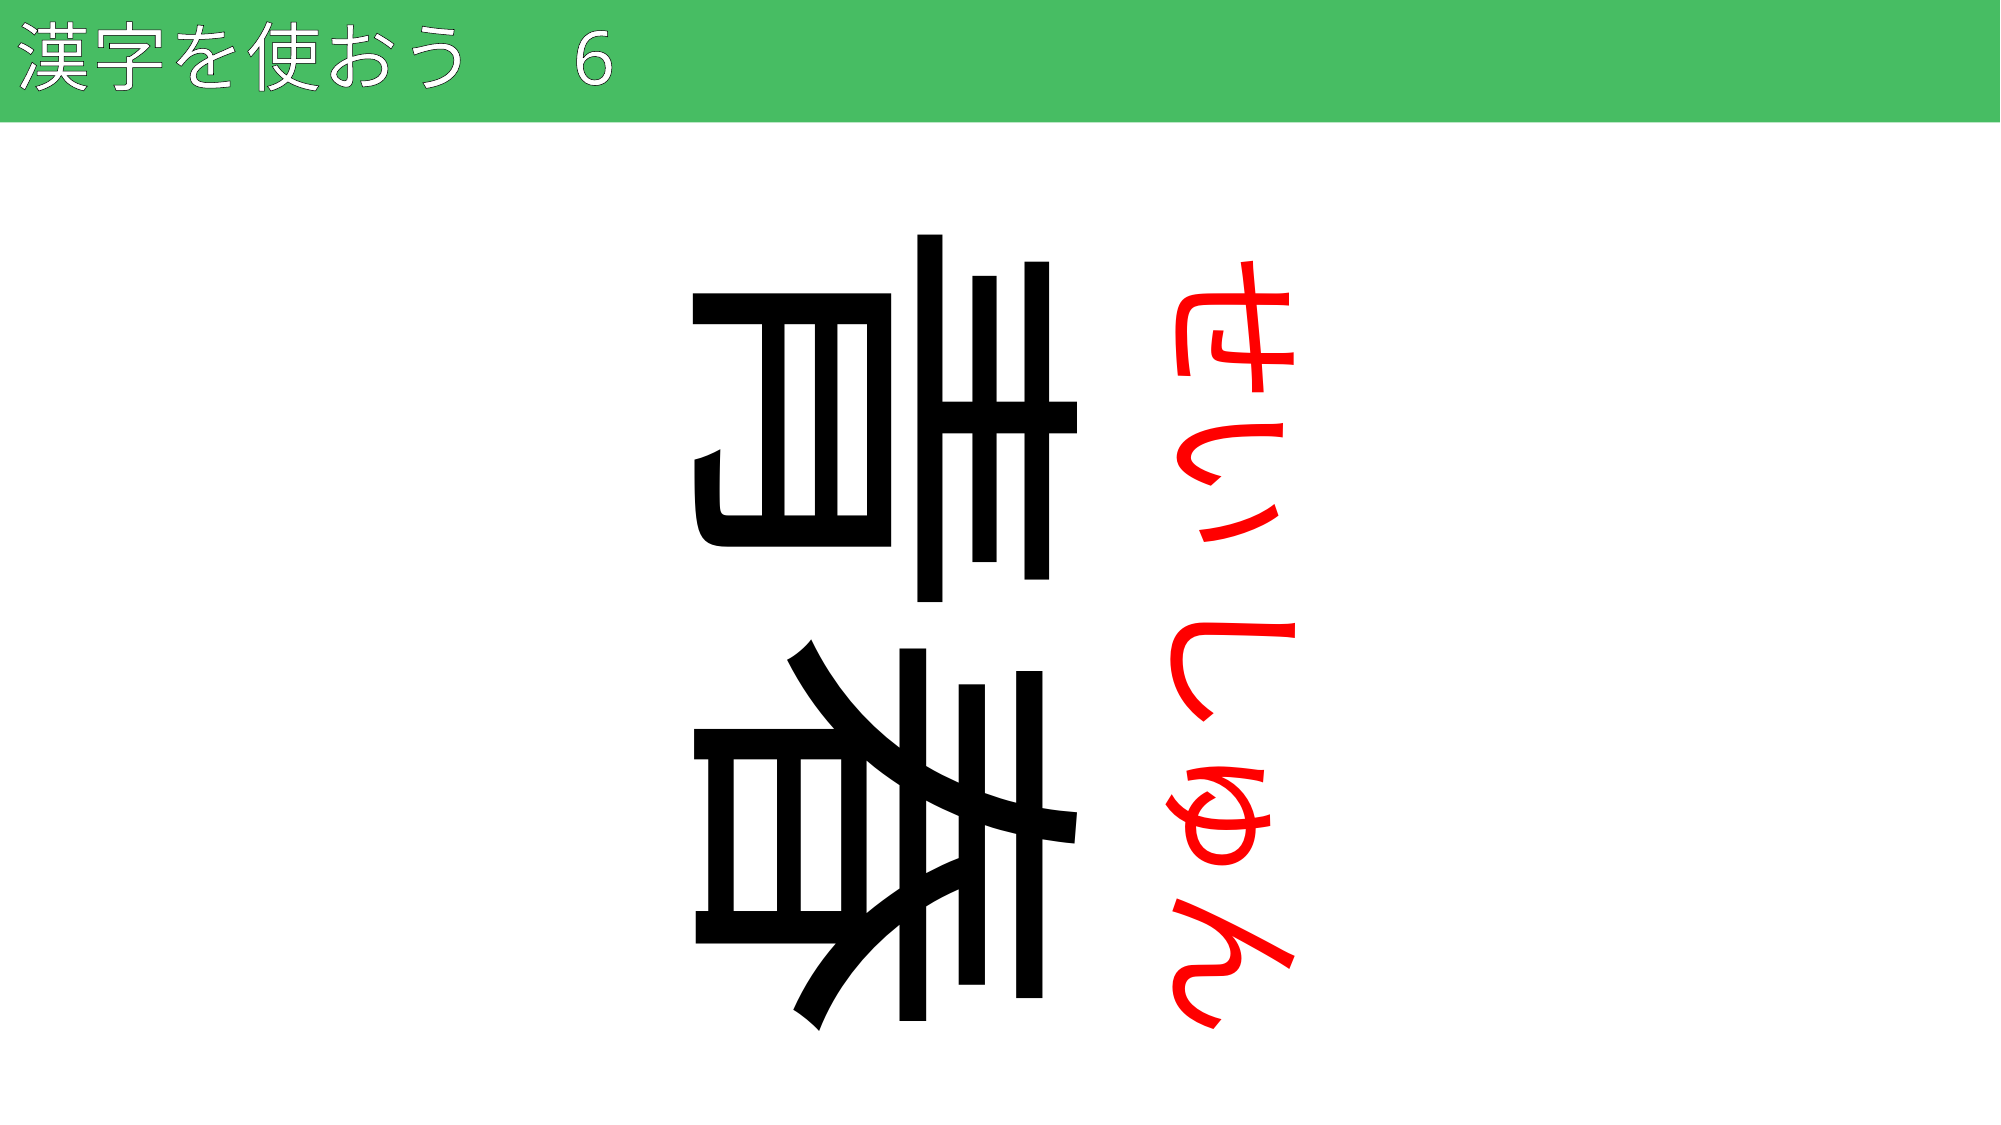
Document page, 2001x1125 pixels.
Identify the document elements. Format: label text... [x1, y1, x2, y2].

slide_number 120 [1712, 0, 2000, 123]
text_box 青春 [616, 195, 1152, 1125]
text_box せい しゅん [1124, 239, 1337, 1088]
title 漢字を使おう 6 [0, 0, 1712, 123]
